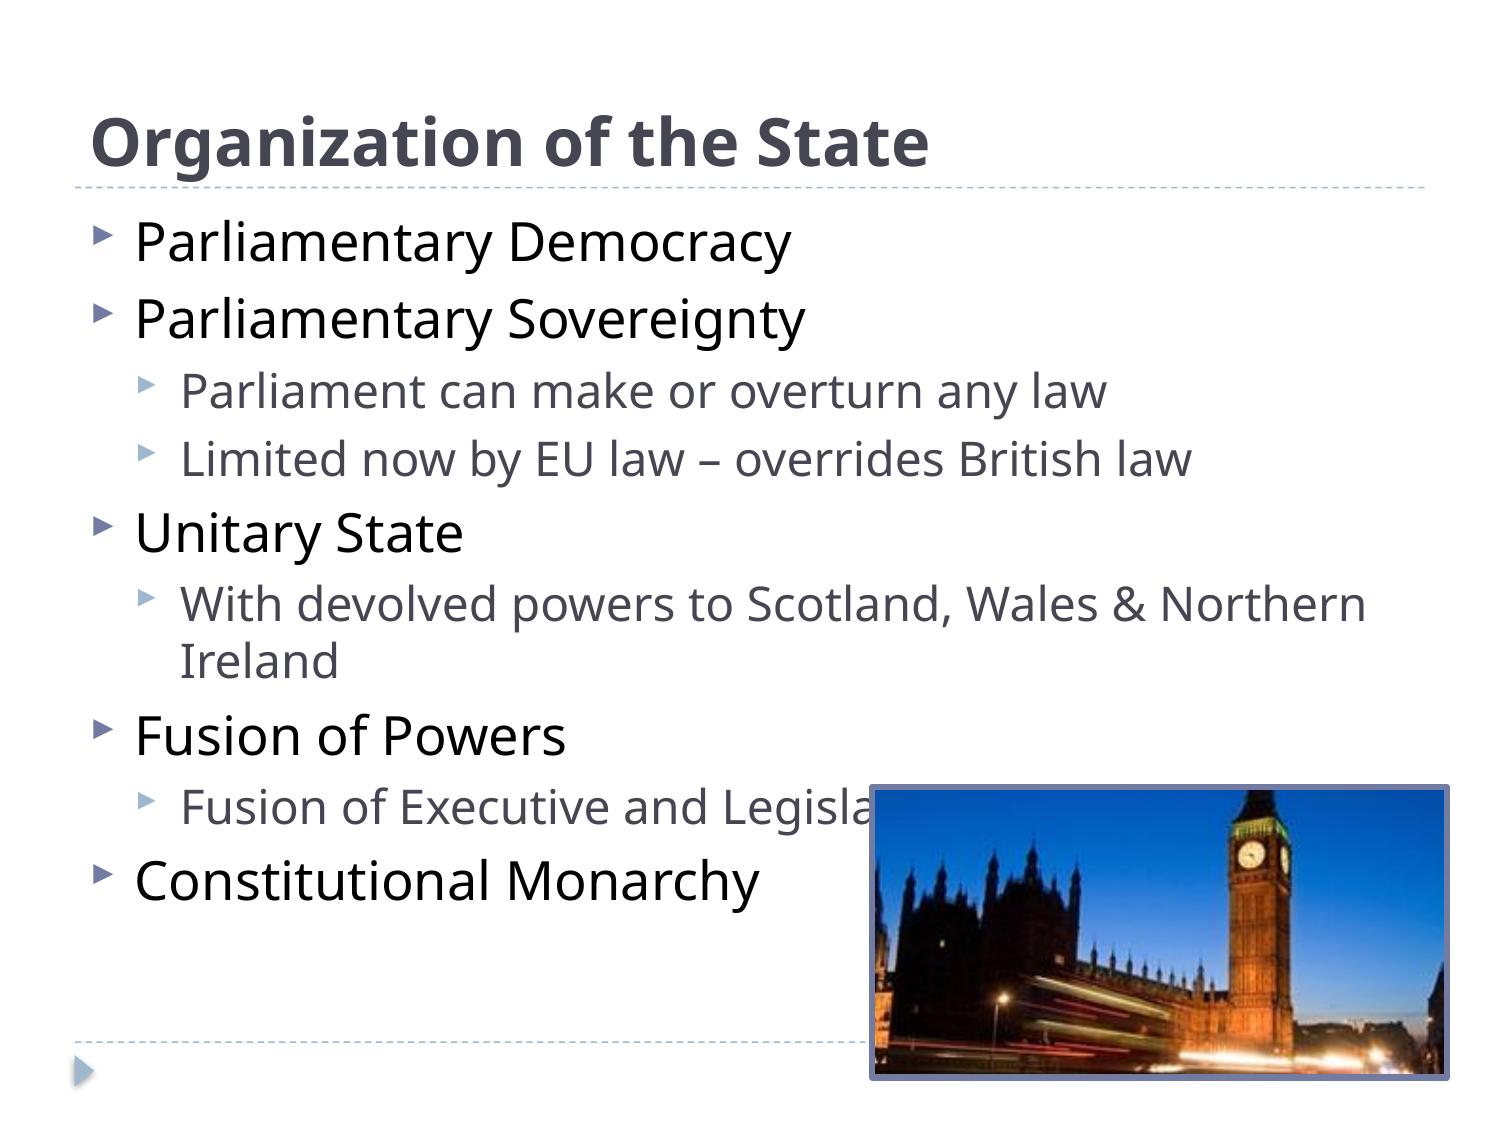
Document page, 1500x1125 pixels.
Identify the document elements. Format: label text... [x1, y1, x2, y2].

list Parliamentary Democracy Parliamentary Sovereignty Parliament can make or overturn any law Limited now by EU law – overrides British law Unitary State With devolved powers to Scotland, Wales & Northern Ireland Fusion of Powers Fusion of Executive and Legislative branches Constitutional Monarchy [75, 200, 1425, 1010]
picture [874, 789, 1444, 1075]
title Organization of the State [75, 24, 1425, 188]
